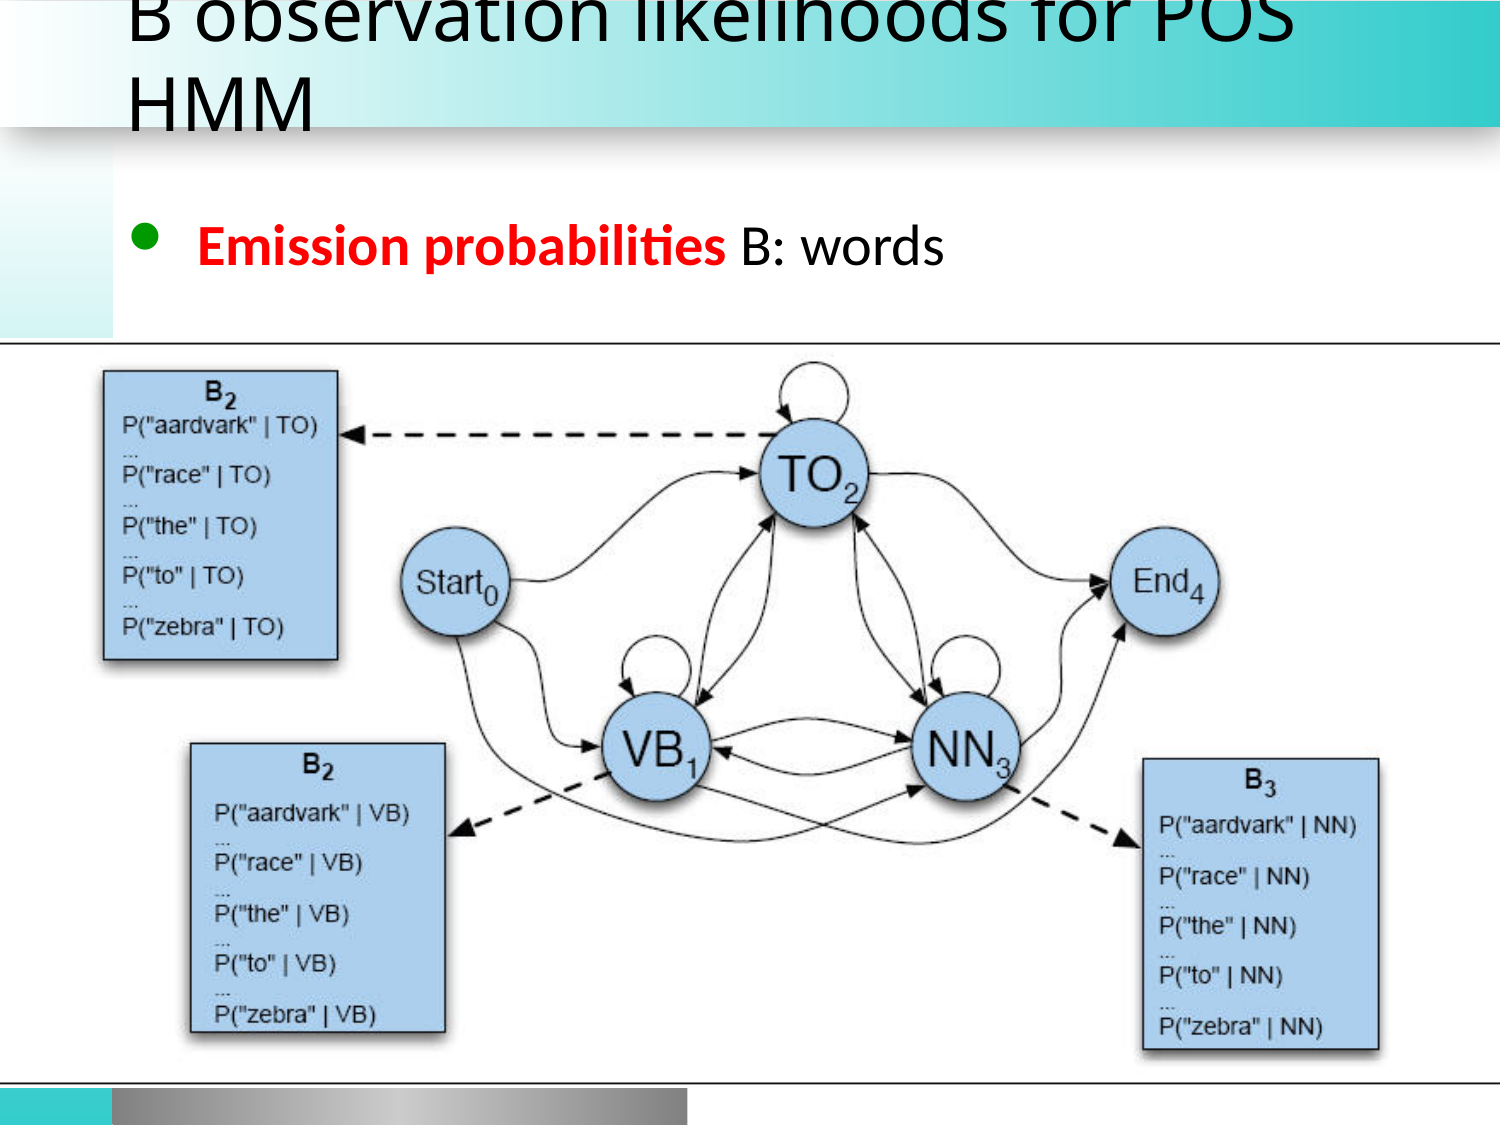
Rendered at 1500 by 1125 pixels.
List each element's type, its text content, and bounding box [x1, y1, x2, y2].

picture [0, 338, 1500, 1088]
title B observation likelihoods for POS HMM [110, 0, 1500, 113]
list Emission probabilities B: words [112, 199, 1388, 313]
